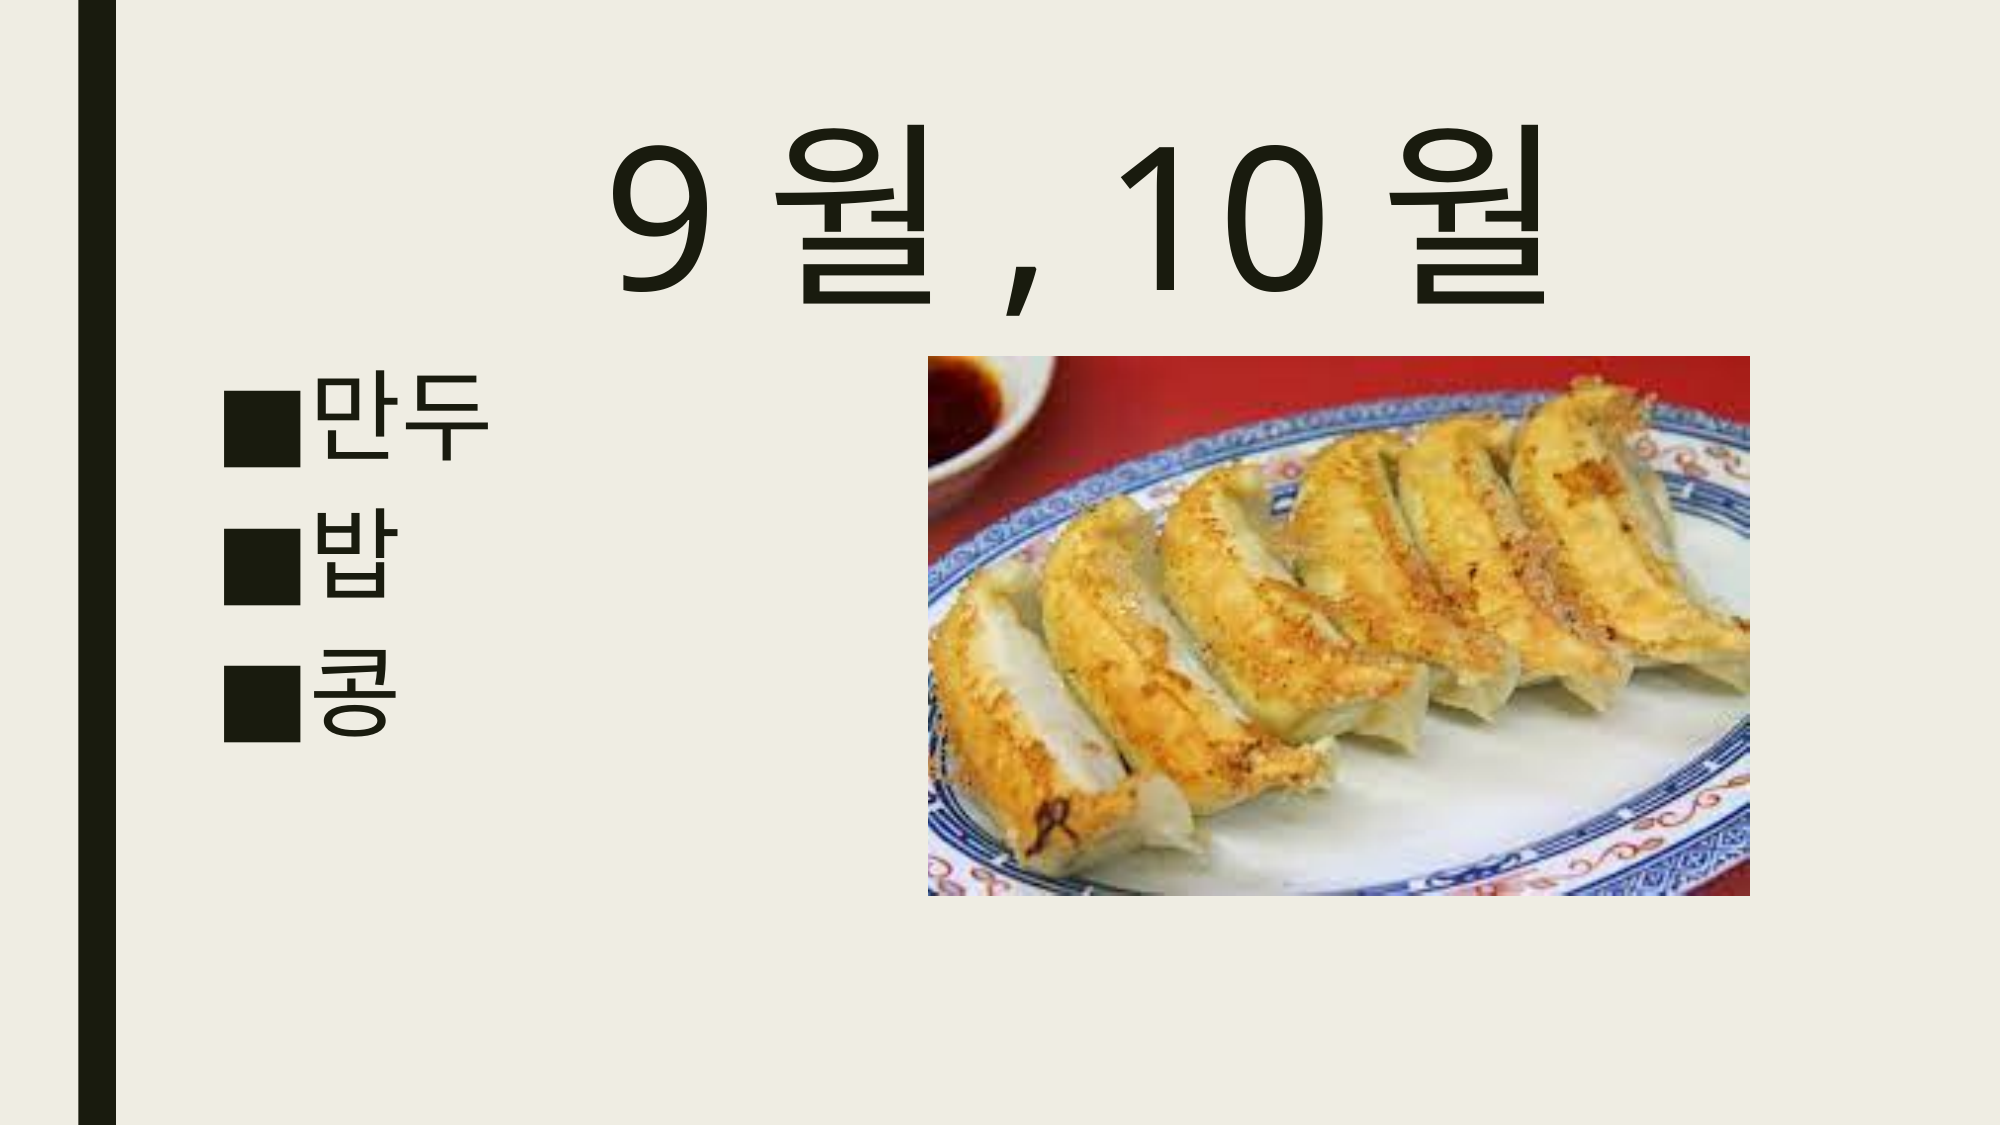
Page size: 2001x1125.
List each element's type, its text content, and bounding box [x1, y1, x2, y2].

picture [928, 356, 1750, 896]
title 9월, 10월 [225, 112, 1800, 357]
list 만두 밥 콩 [200, 356, 1775, 944]
